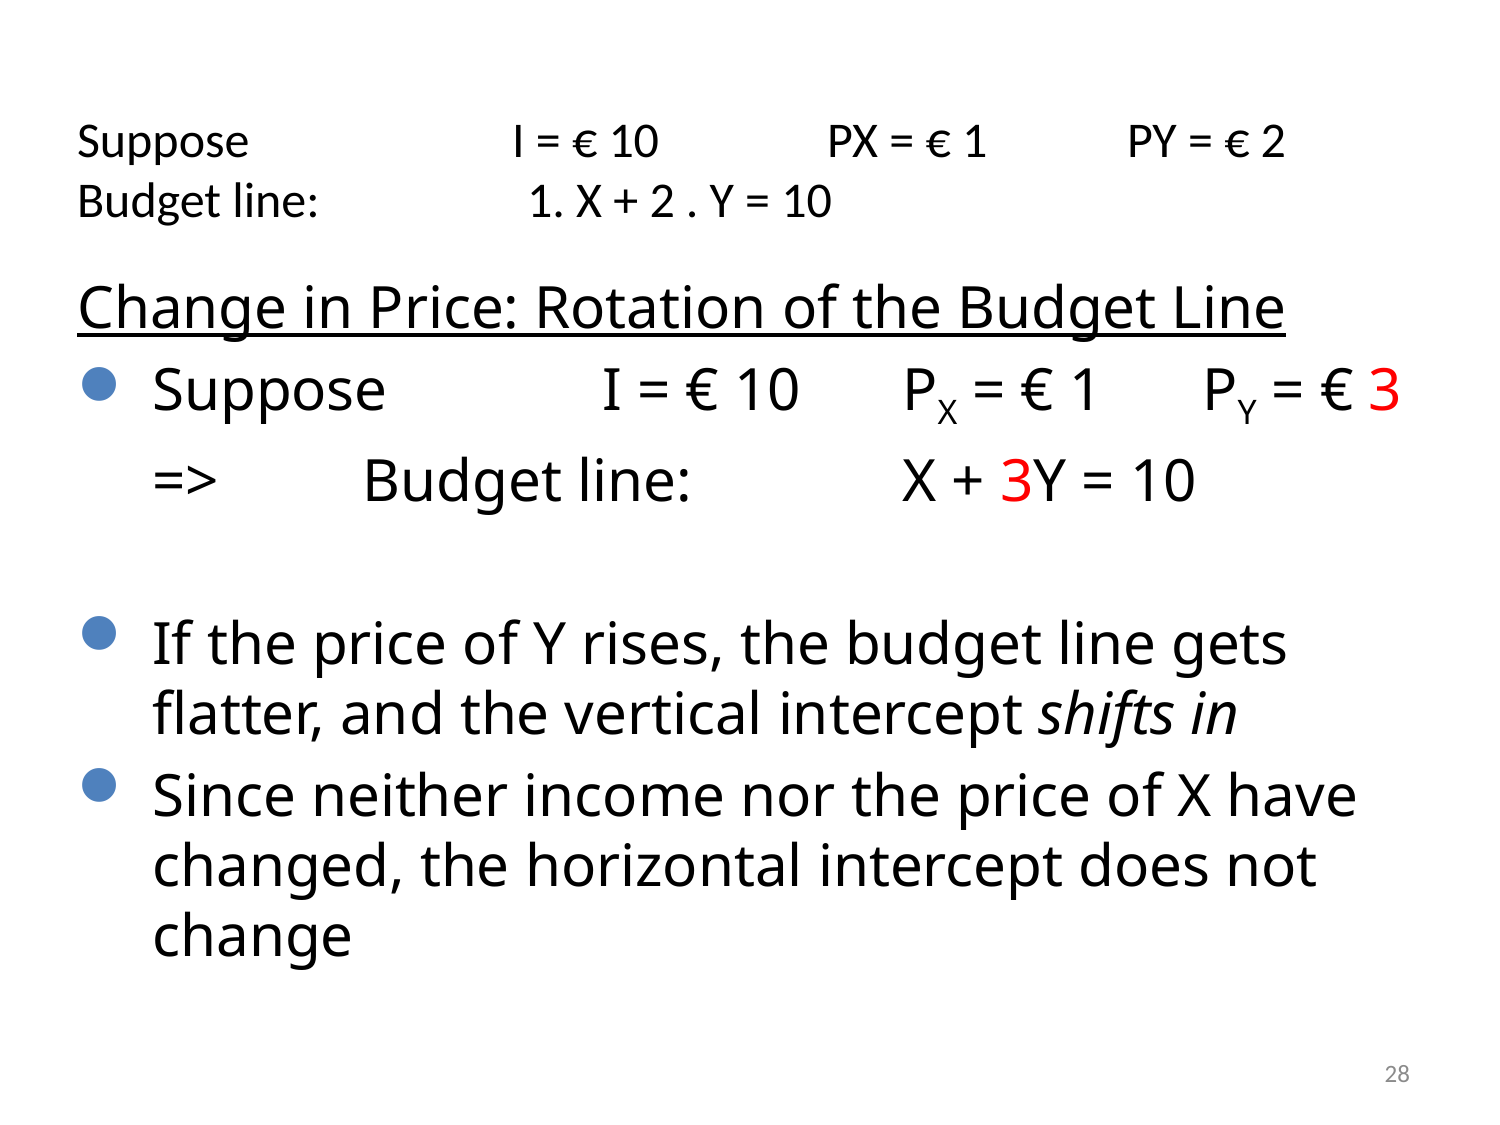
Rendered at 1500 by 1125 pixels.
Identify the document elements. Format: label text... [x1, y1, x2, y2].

slide_number 28 [1074, 1042, 1425, 1103]
text_box Change in Price: Rotation of the Budget Line Suppose I = € 10 PX = € 1 PY = € 3 => Budget line: X + 3Y = 10 If the price of Y rises, the budget line gets flatter, and the vertical intercept shifts in Since neither income nor the price of X have changed, the horizontal intercept does not change [62, 262, 1450, 1006]
text_box Suppose I = € 10 PX = € 1 PY = € 2 Budget line: 1. X + 2 . Y = 10 [62, 99, 1350, 235]
